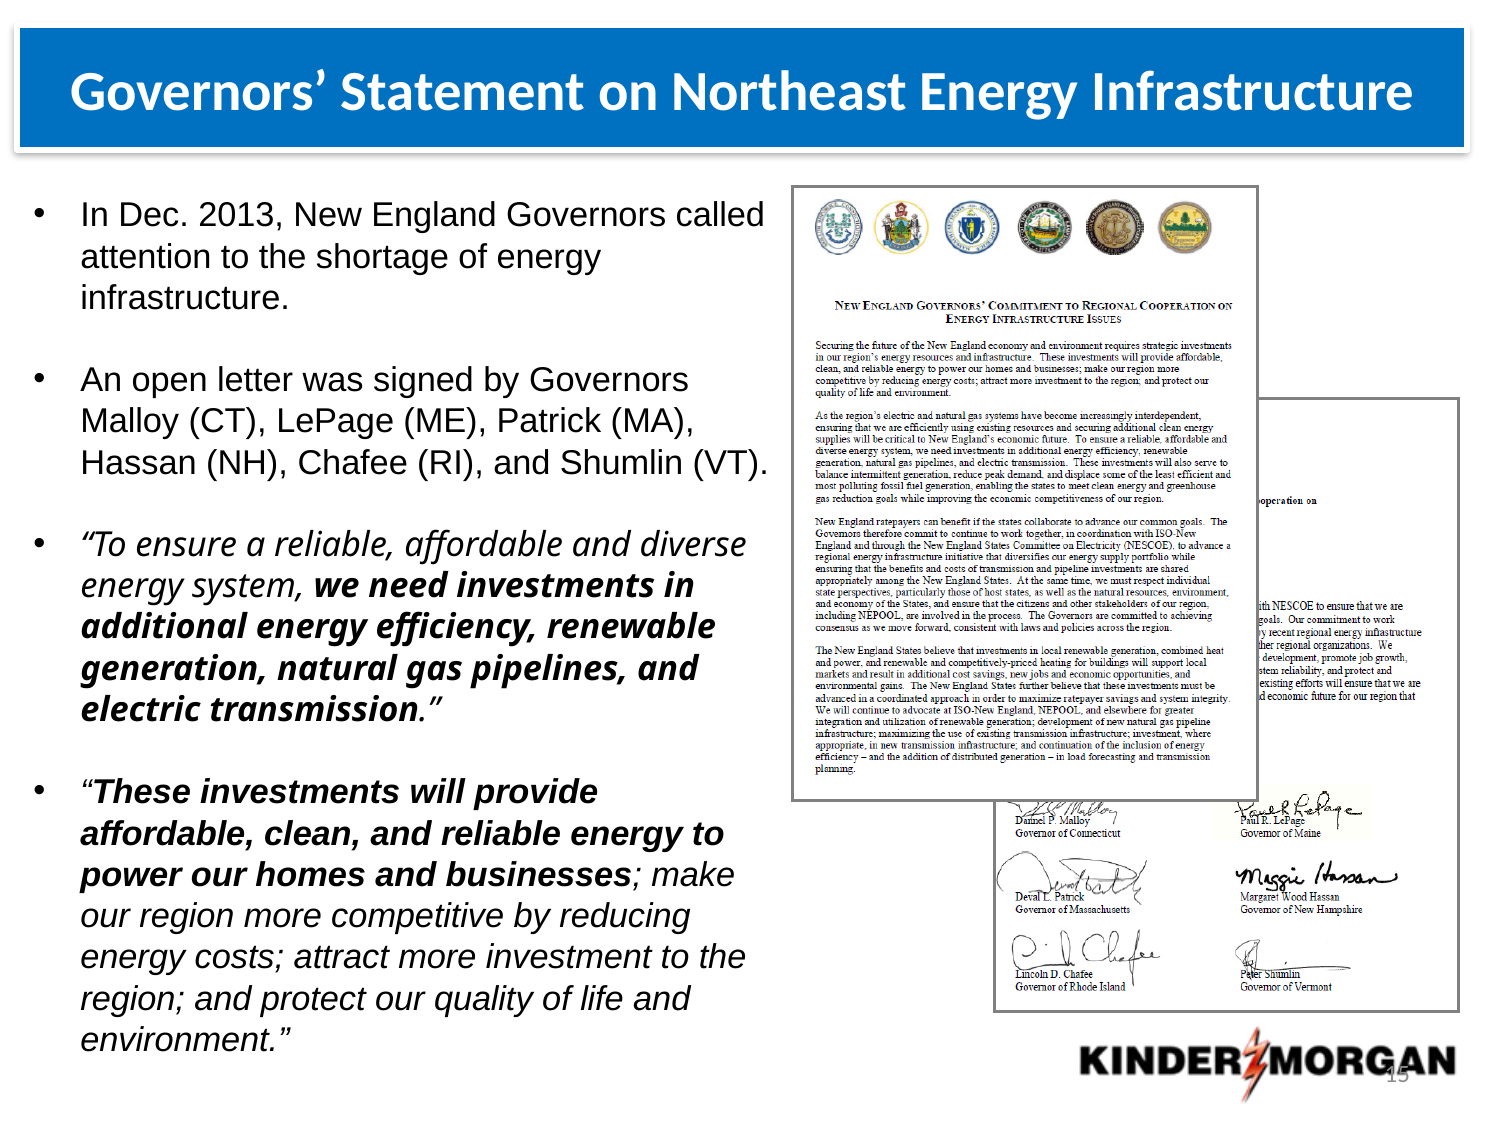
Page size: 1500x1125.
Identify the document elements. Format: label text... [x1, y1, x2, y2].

text_box In Dec. 2013, New England Governors called attention to the shortage of energy infrastructure. An open letter was signed by Governors Malloy (CT), LePage (ME), Patrick (MA), Hassan (NH), Chafee (RI), and Shumlin (VT). “To ensure a reliable, affordable and diverse energy system, we need investments in additional energy efficiency, renewable generation, natural gas pipelines, and electric transmission.” “These investments will provide affordable, clean, and reliable energy to power our homes and businesses; make our region more competitive by reducing energy costs; attract more investment to the region; and protect our quality of life and environment.” [18, 185, 788, 1066]
picture [1078, 1017, 1459, 1112]
picture [793, 187, 1458, 1010]
text_box Governors’ Statement on Northeast Energy Infrastructure [14, 22, 1470, 153]
